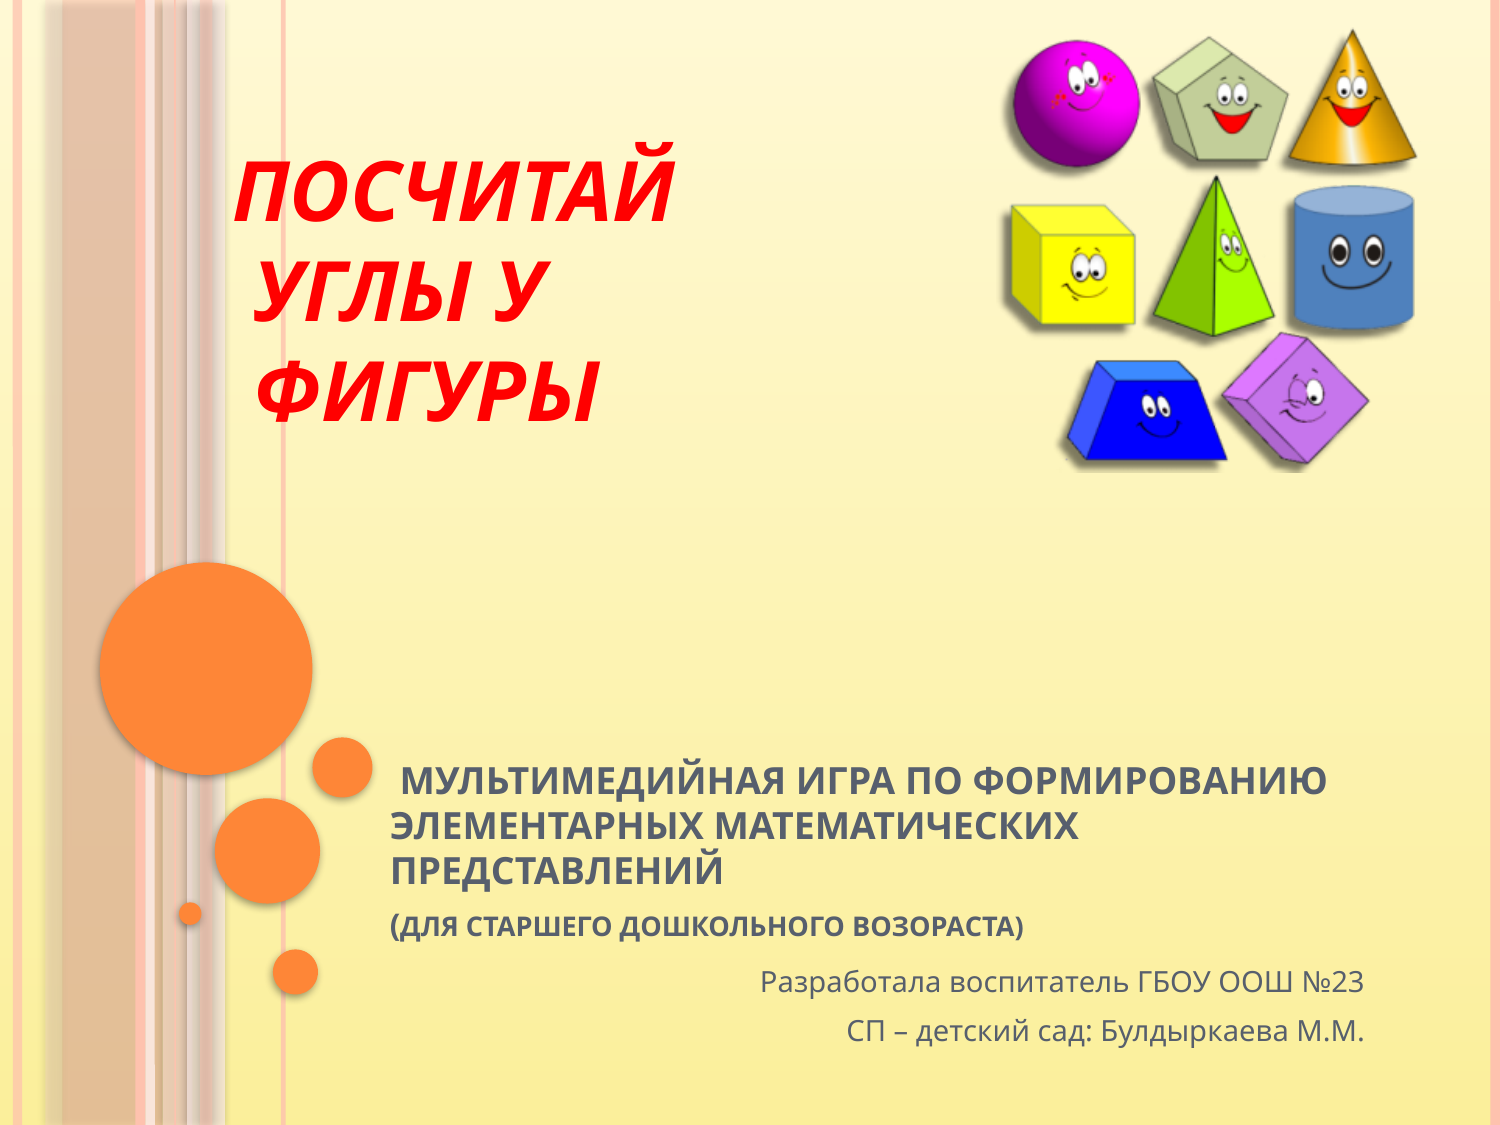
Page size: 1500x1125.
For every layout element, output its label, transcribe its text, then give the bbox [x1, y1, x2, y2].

title ПОСЧИТАЙ УГЛЫ У ФИГУРЫ [0, 0, 1372, 446]
subtitle МУЛЬТИМЕДИЙНАЯ ИГРА ПО ФОРМИРОВАНИЮ ЭЛЕМЕНТАРНЫХ МАТЕМАТИЧЕСКИХ ПРЕДСТАВЛЕНИЙ (ДЛЯ СТАРШЕГО ДОШКОЛЬНОГО ВОЗОРАСТА) Разработала воспитатель ГБОУ ООШ №23 СП – детский сад: Булдыркаева М.М. [375, 750, 1388, 1090]
picture [995, 22, 1422, 473]
